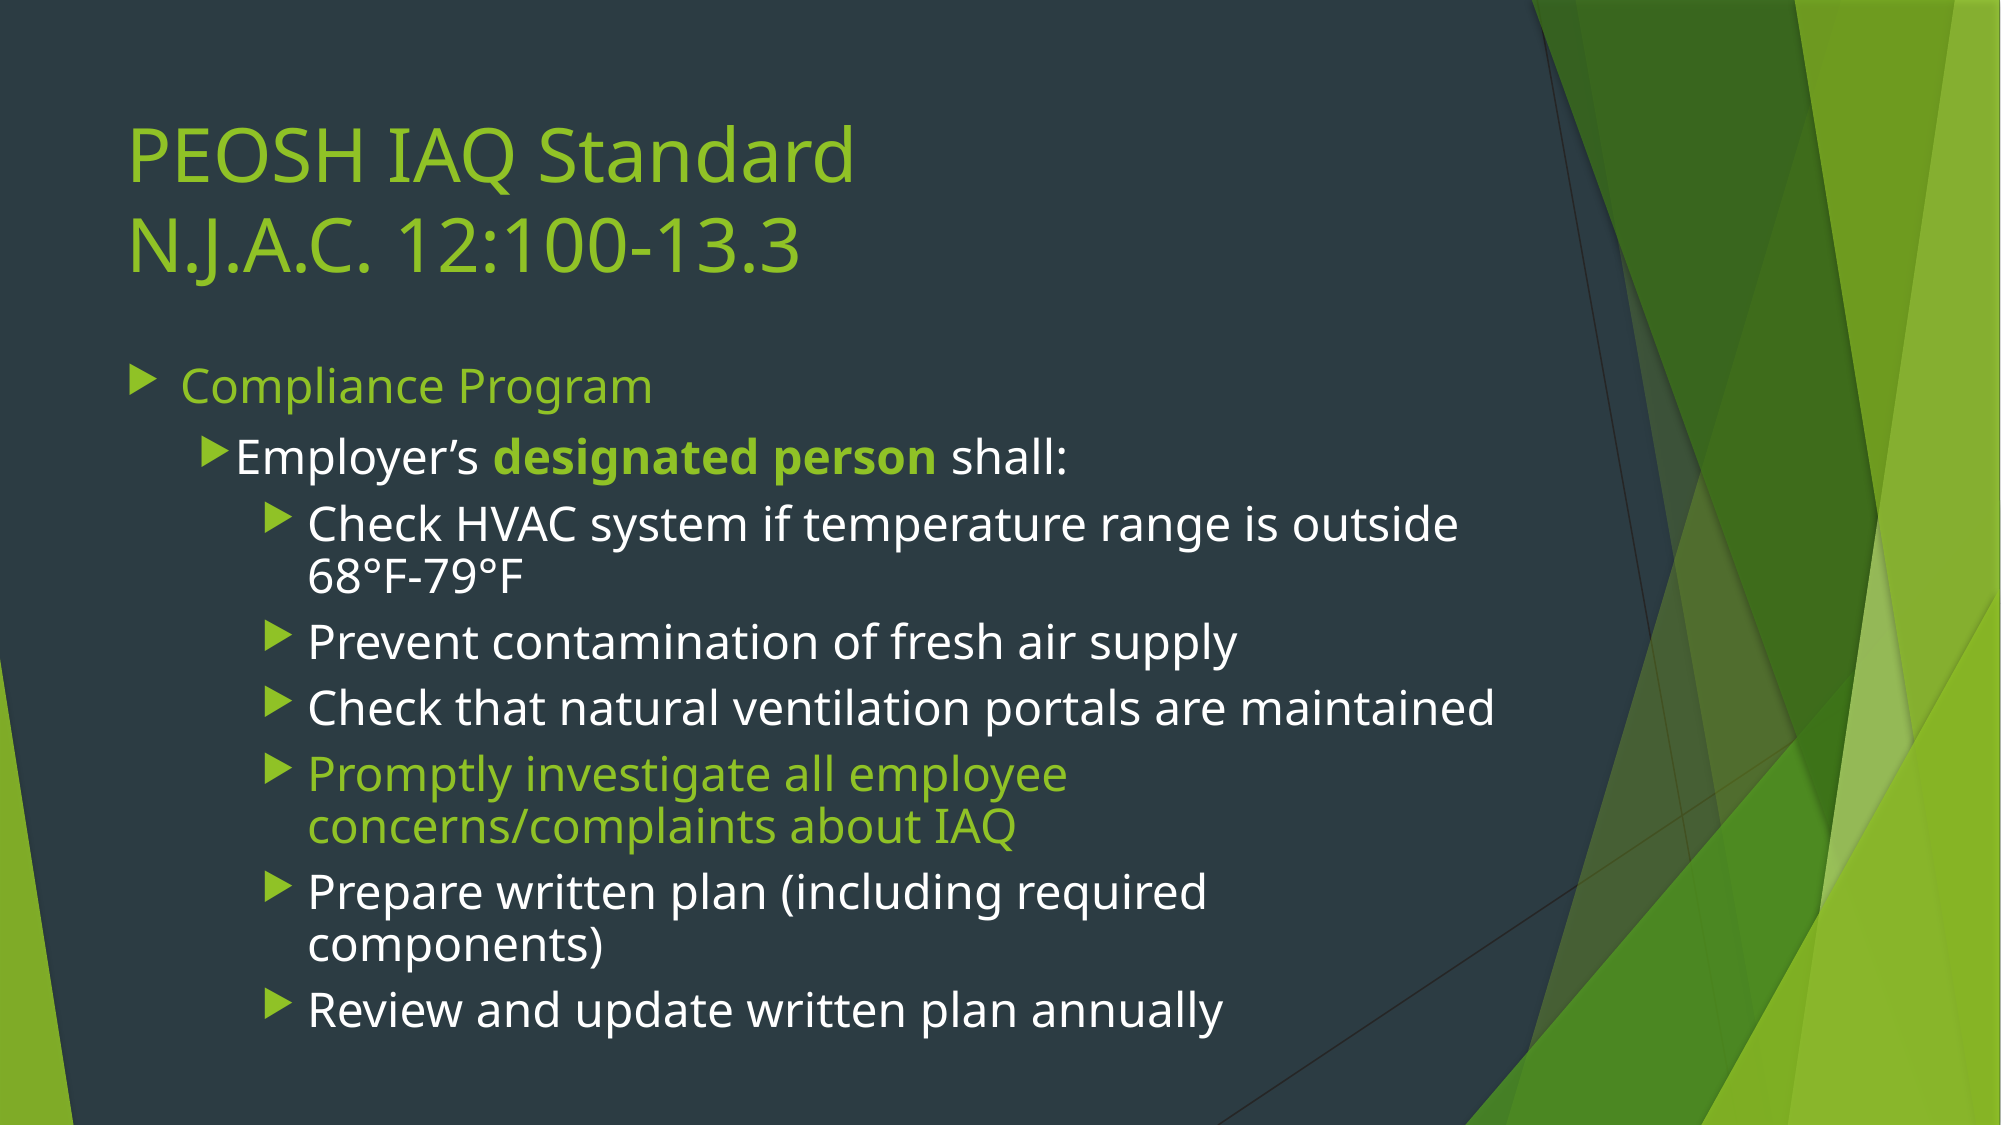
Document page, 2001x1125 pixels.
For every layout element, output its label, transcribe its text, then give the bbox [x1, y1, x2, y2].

title PEOSH IAQ Standard N.J.A.C. 12:100-13.3 [111, 99, 1522, 317]
list Compliance Program Employer’s designated person shall: Check HVAC system if temperature range is outside 68°F-79°F Prevent contamination of fresh air supply Check that natural ventilation portals are maintained Promptly investigate all employee concerns/complaints about IAQ Prepare written plan (including required components) Review and update written plan annually [111, 354, 1522, 1091]
